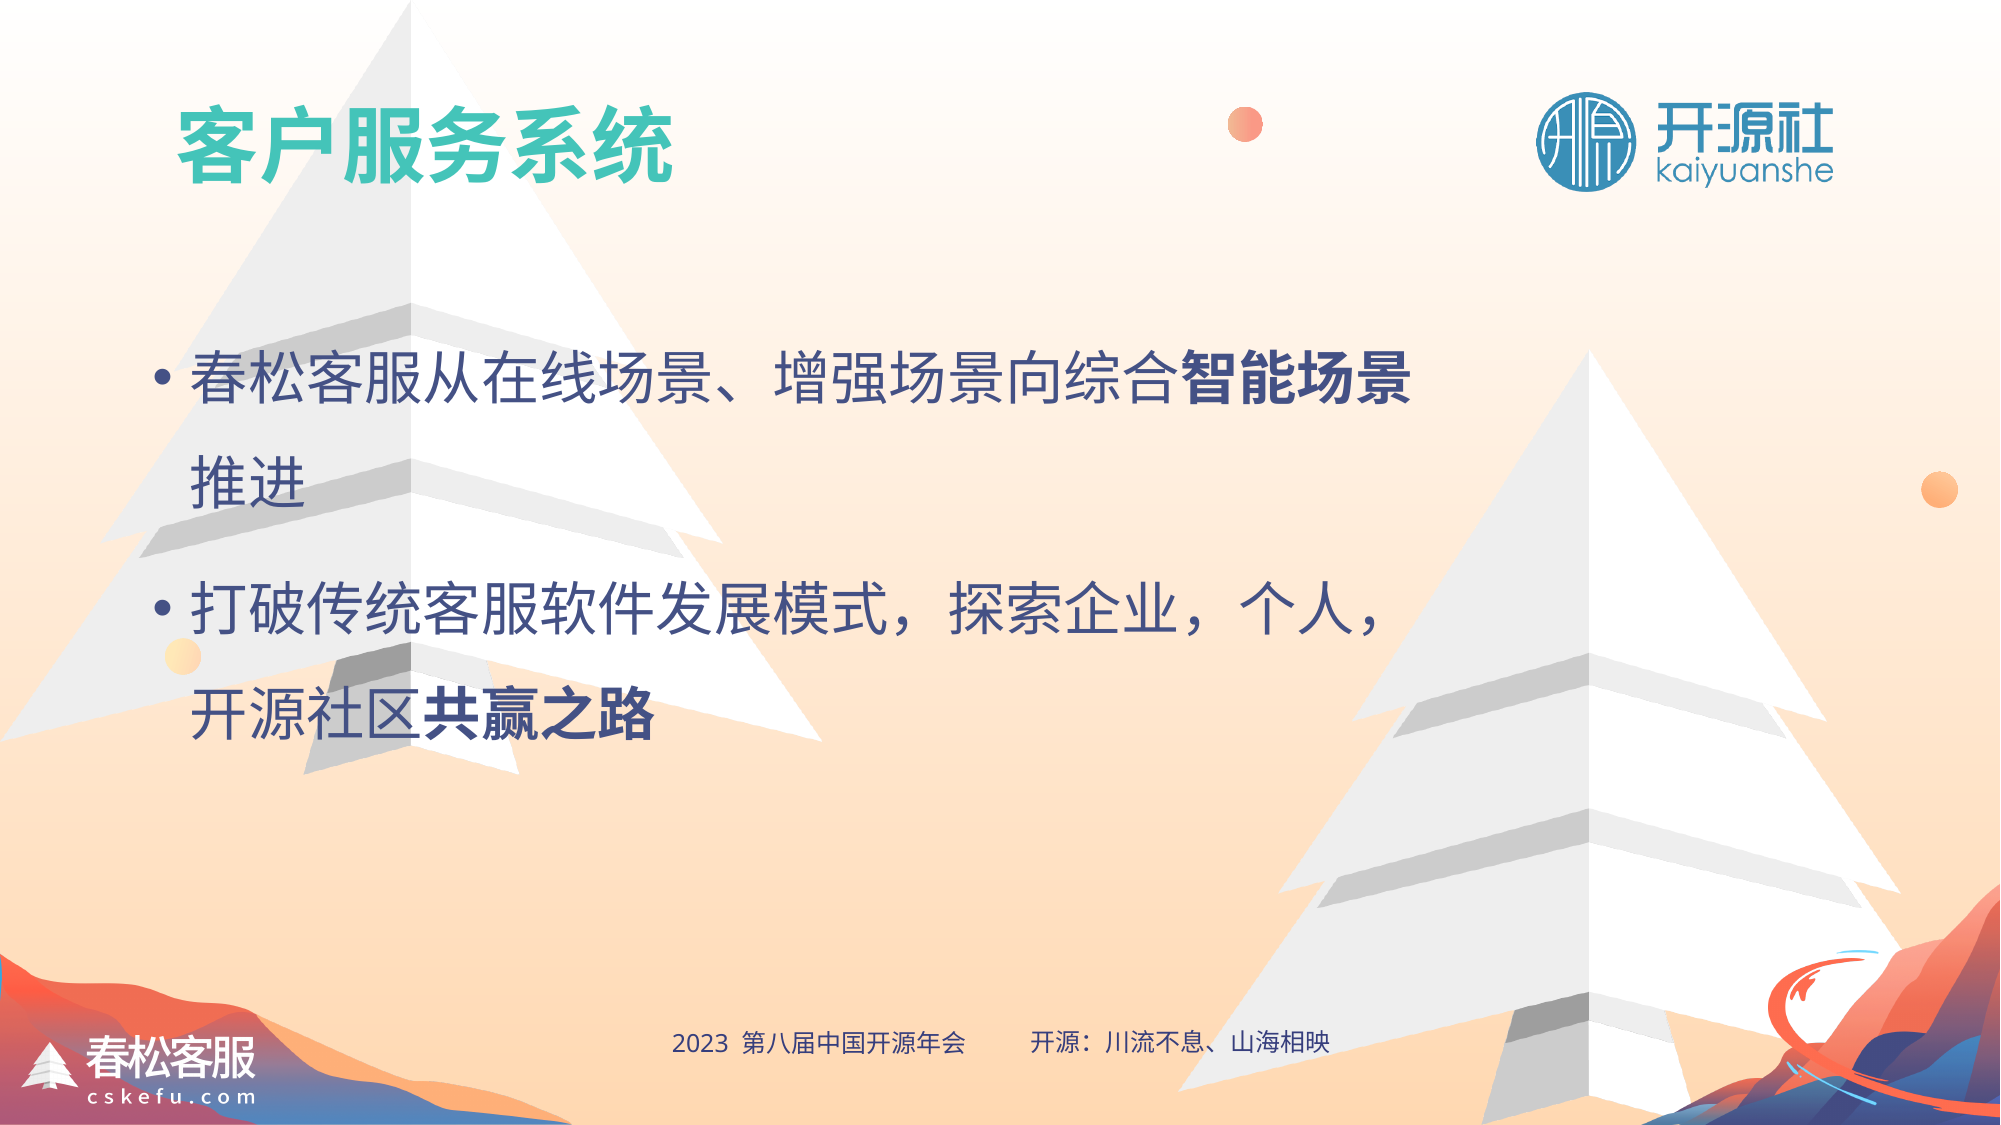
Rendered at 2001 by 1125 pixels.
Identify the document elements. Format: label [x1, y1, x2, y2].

text_box [0, 0, 2000, 1125]
picture [1536, 92, 1833, 193]
list [21, 1033, 262, 1124]
